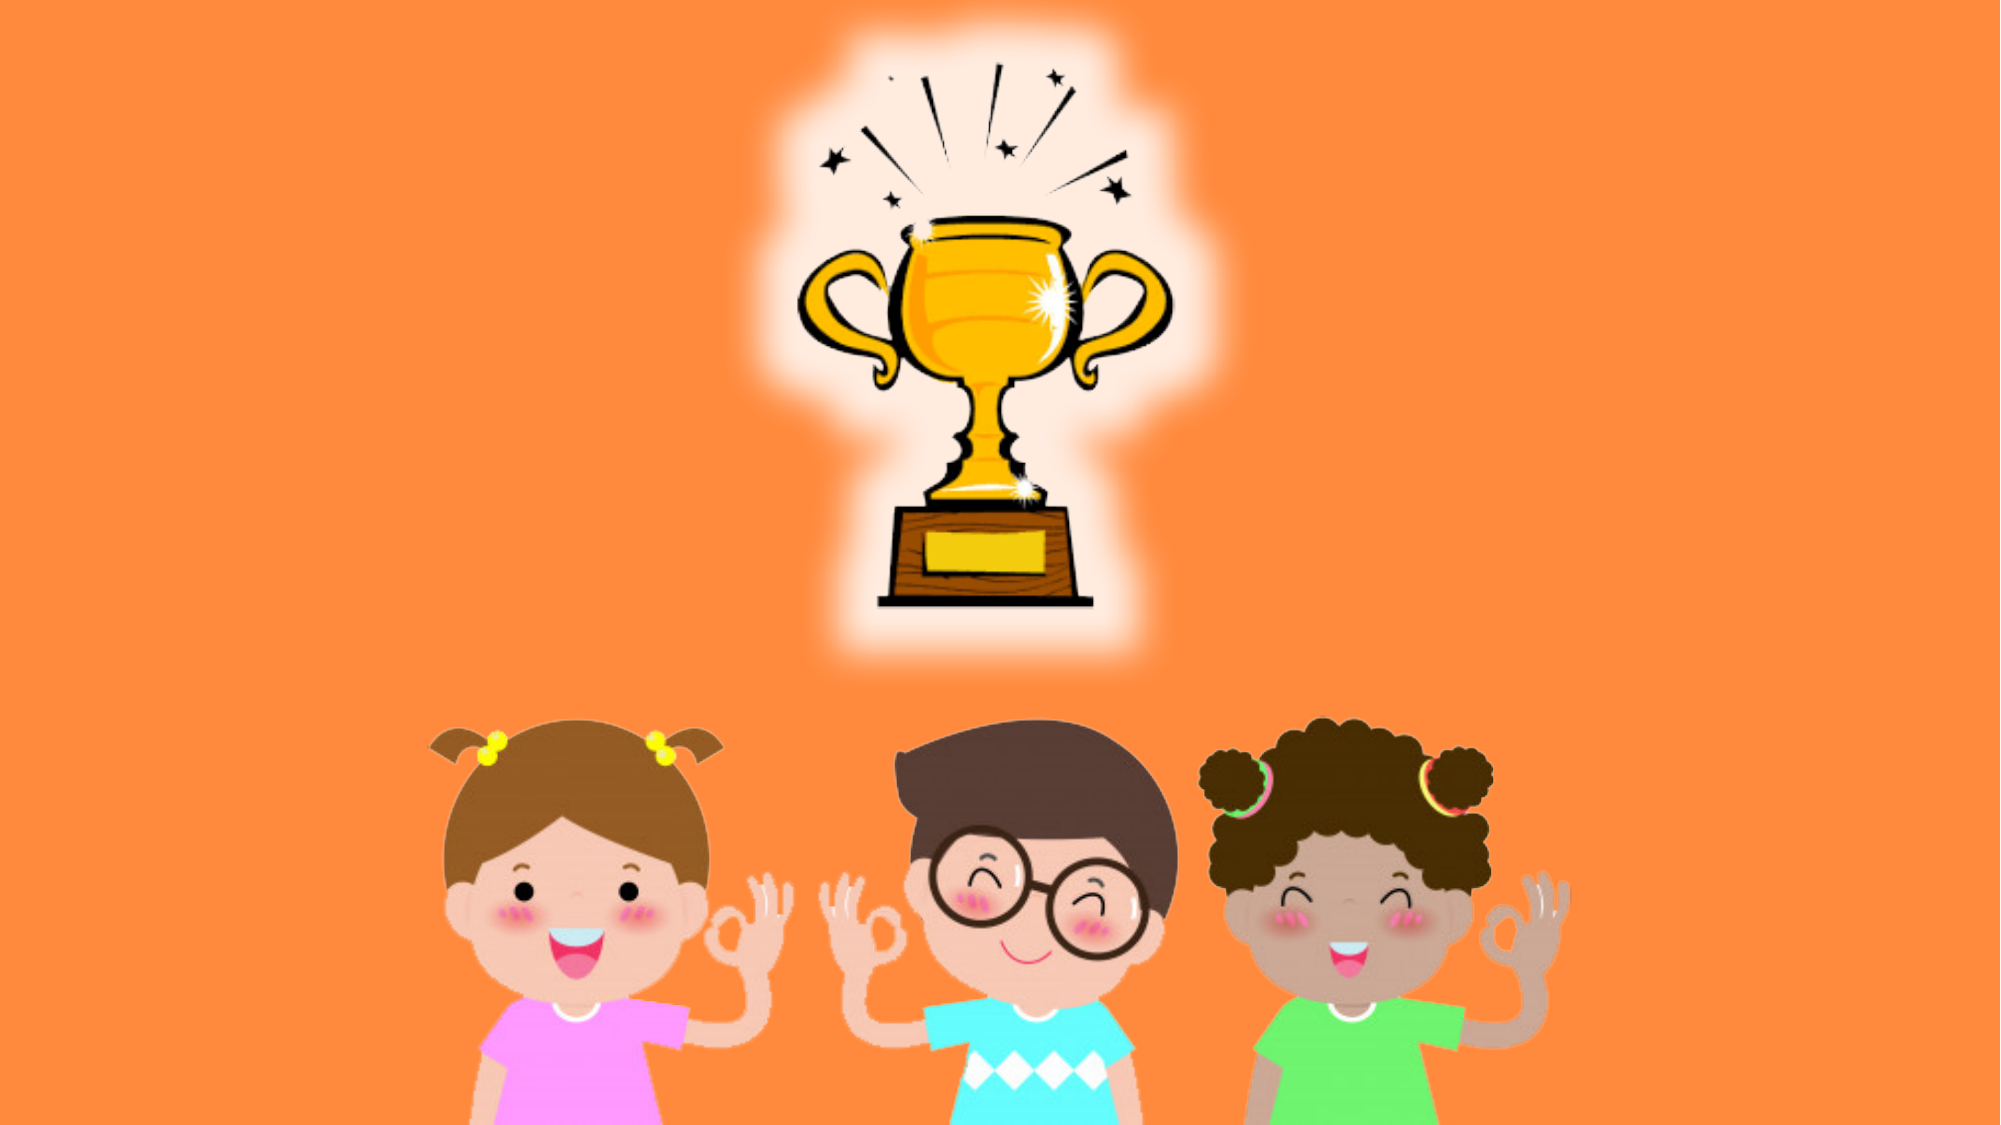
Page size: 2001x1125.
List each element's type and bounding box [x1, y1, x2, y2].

picture [379, 50, 1621, 1125]
